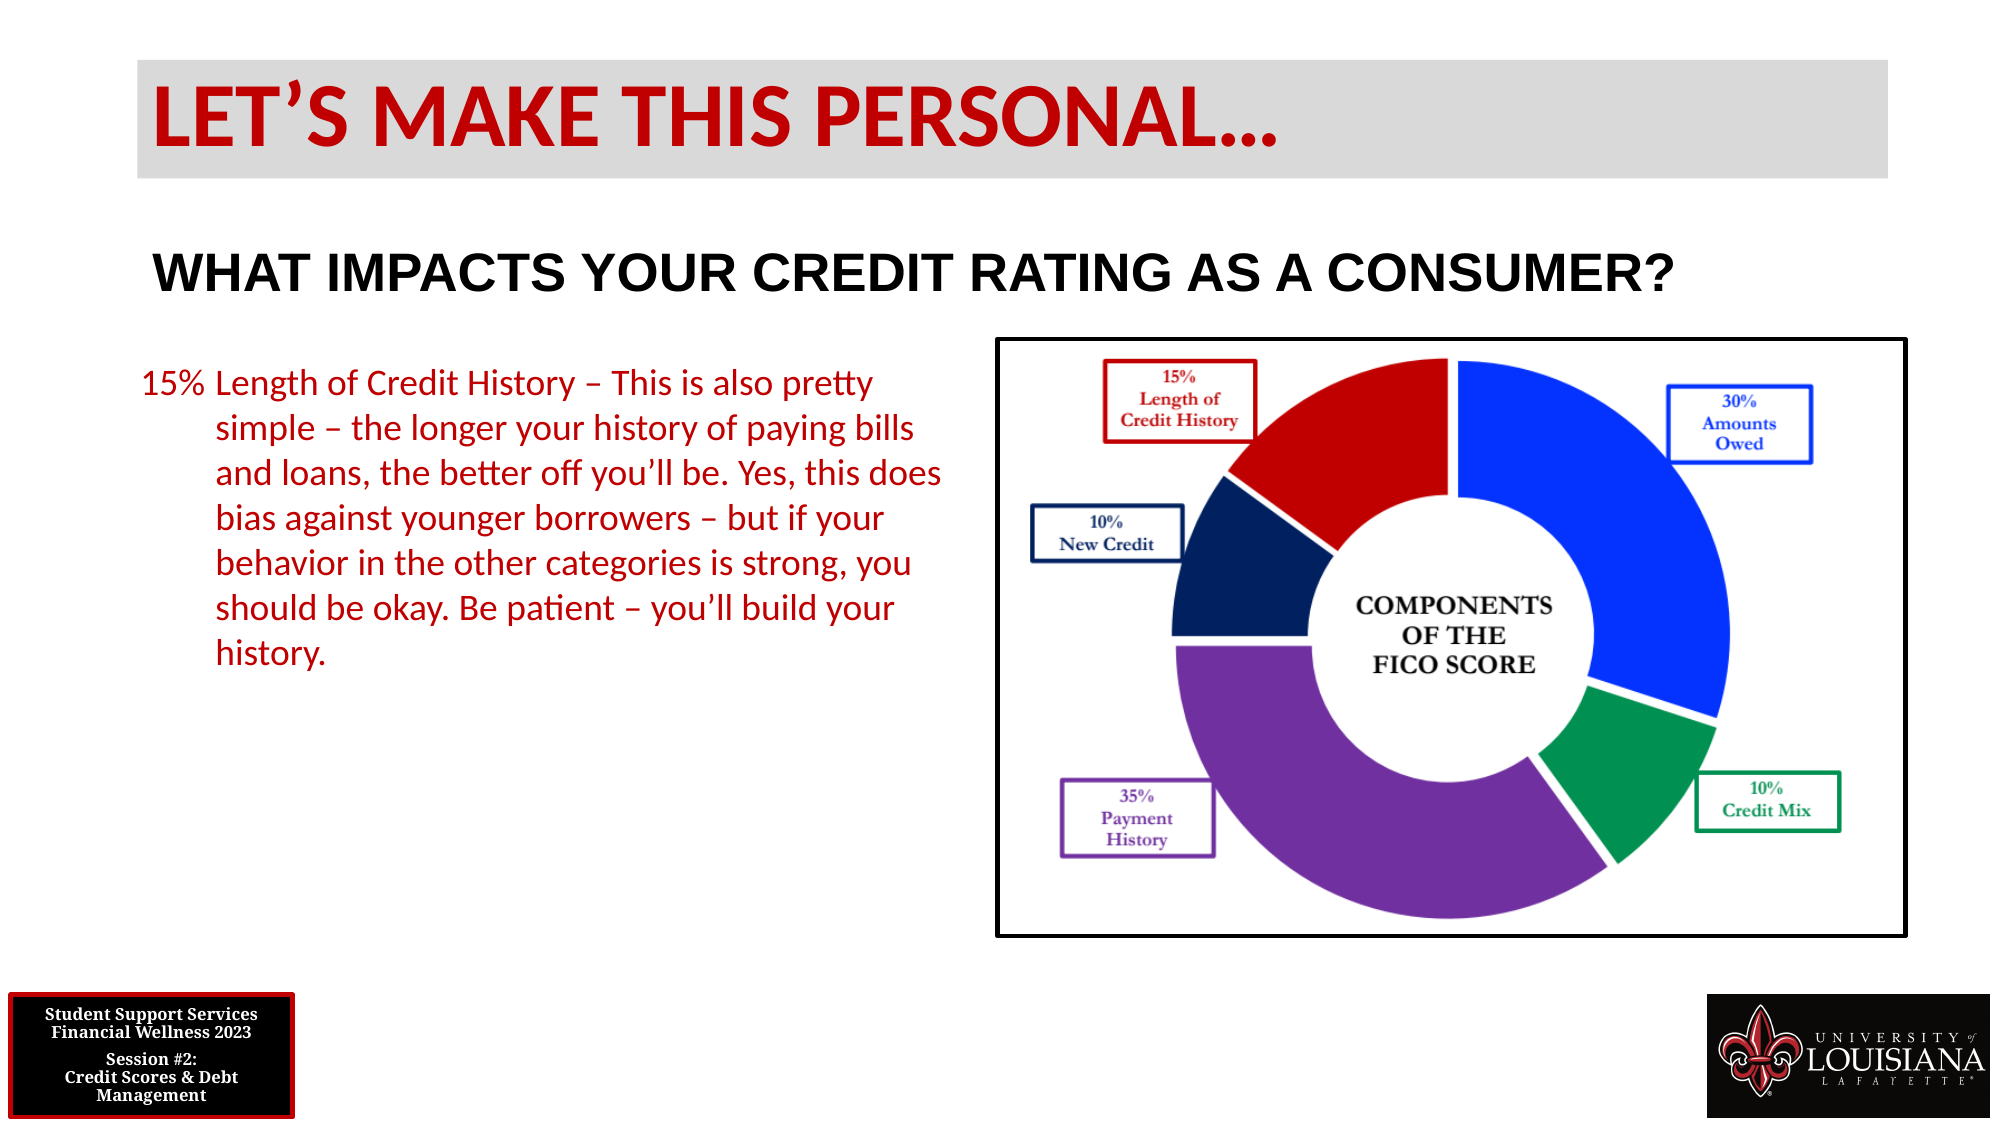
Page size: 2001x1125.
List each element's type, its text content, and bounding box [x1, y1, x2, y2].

text_box 15% Length of Credit History – This is also pretty simple – the longer your history of paying bills and loans, the better off you’ll be. Yes, this does bias against younger borrowers – but if your behavior in the other categories is strong, you should be okay. Be patient – you’ll build your history. [50, 350, 968, 681]
picture [1707, 994, 1990, 1118]
list WHAT IMPACTS YOUR CREDIT RATING AS A CONSUMER? [137, 237, 1888, 1063]
text_box LET’S MAKE THIS PERSONAL… [137, 59, 1888, 179]
picture [999, 341, 1903, 934]
